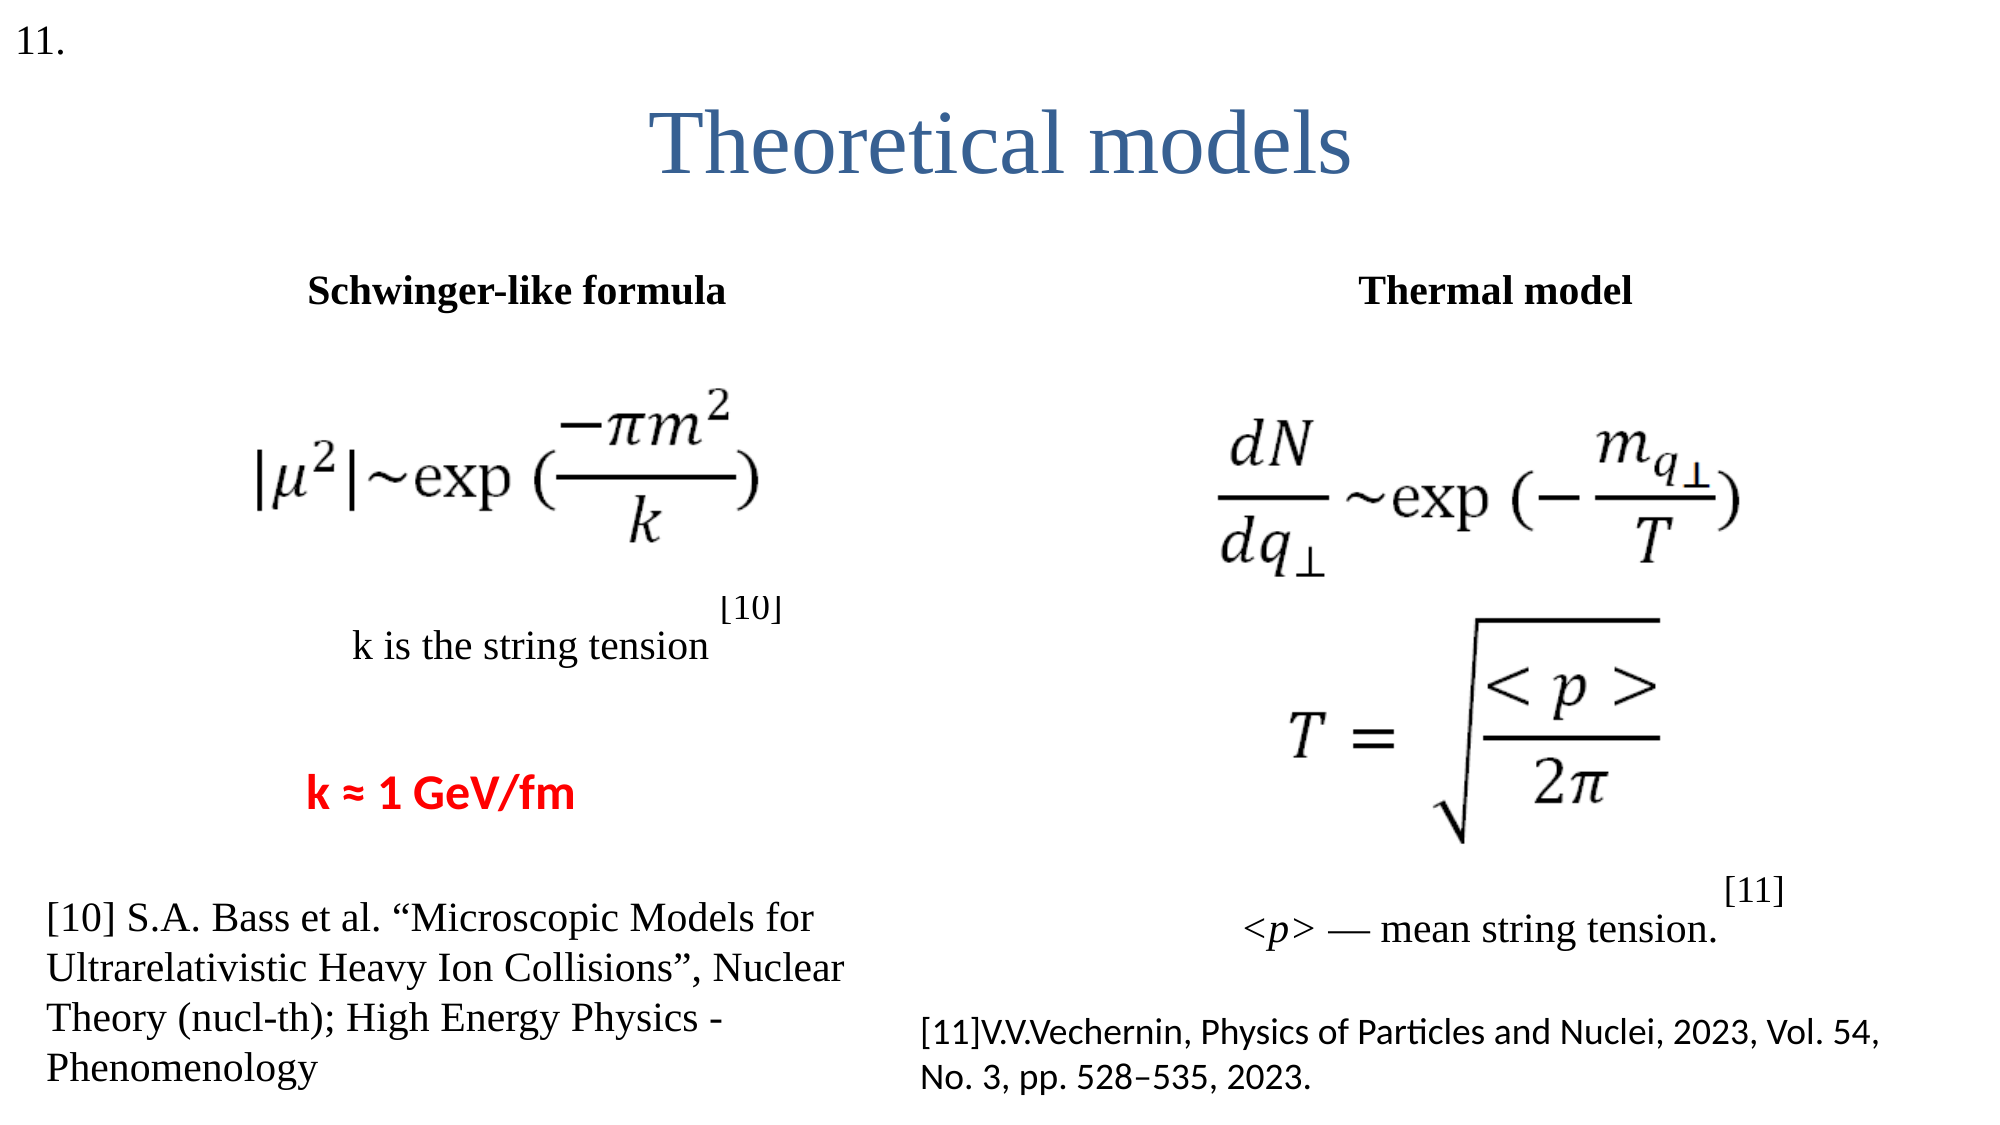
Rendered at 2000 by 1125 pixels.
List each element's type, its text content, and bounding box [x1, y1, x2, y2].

picture [1212, 396, 1755, 602]
text_box 11. [0, 4, 81, 70]
text_box [11] [1709, 857, 1800, 918]
text_box [10] S.A. Bass et al. “Microscopic Models for Ultrarelativistic Heavy Ion Collisions”, Nuclear Theory (nucl-th); High Energy Physics - Phenomenology [31, 882, 953, 1098]
text_box [11]V.V.Vechernin, Physics of Particles and Nuclei, 2023, Vol. 54, No. 3, pp. 528–535, 2023. [905, 999, 1905, 1105]
text_box Schwinger-like formula [292, 255, 742, 321]
title Theoretical models [102, 42, 1902, 231]
text_box <p> — mean string tension. [1225, 893, 1734, 958]
text_box k ≈ 1 GeV/fm [291, 751, 646, 827]
picture [219, 373, 799, 596]
picture [1283, 609, 1676, 856]
text_box Thermal model [1343, 255, 1648, 321]
text_box [10] [705, 603, 798, 634]
text_box k is the string tension [326, 609, 729, 675]
